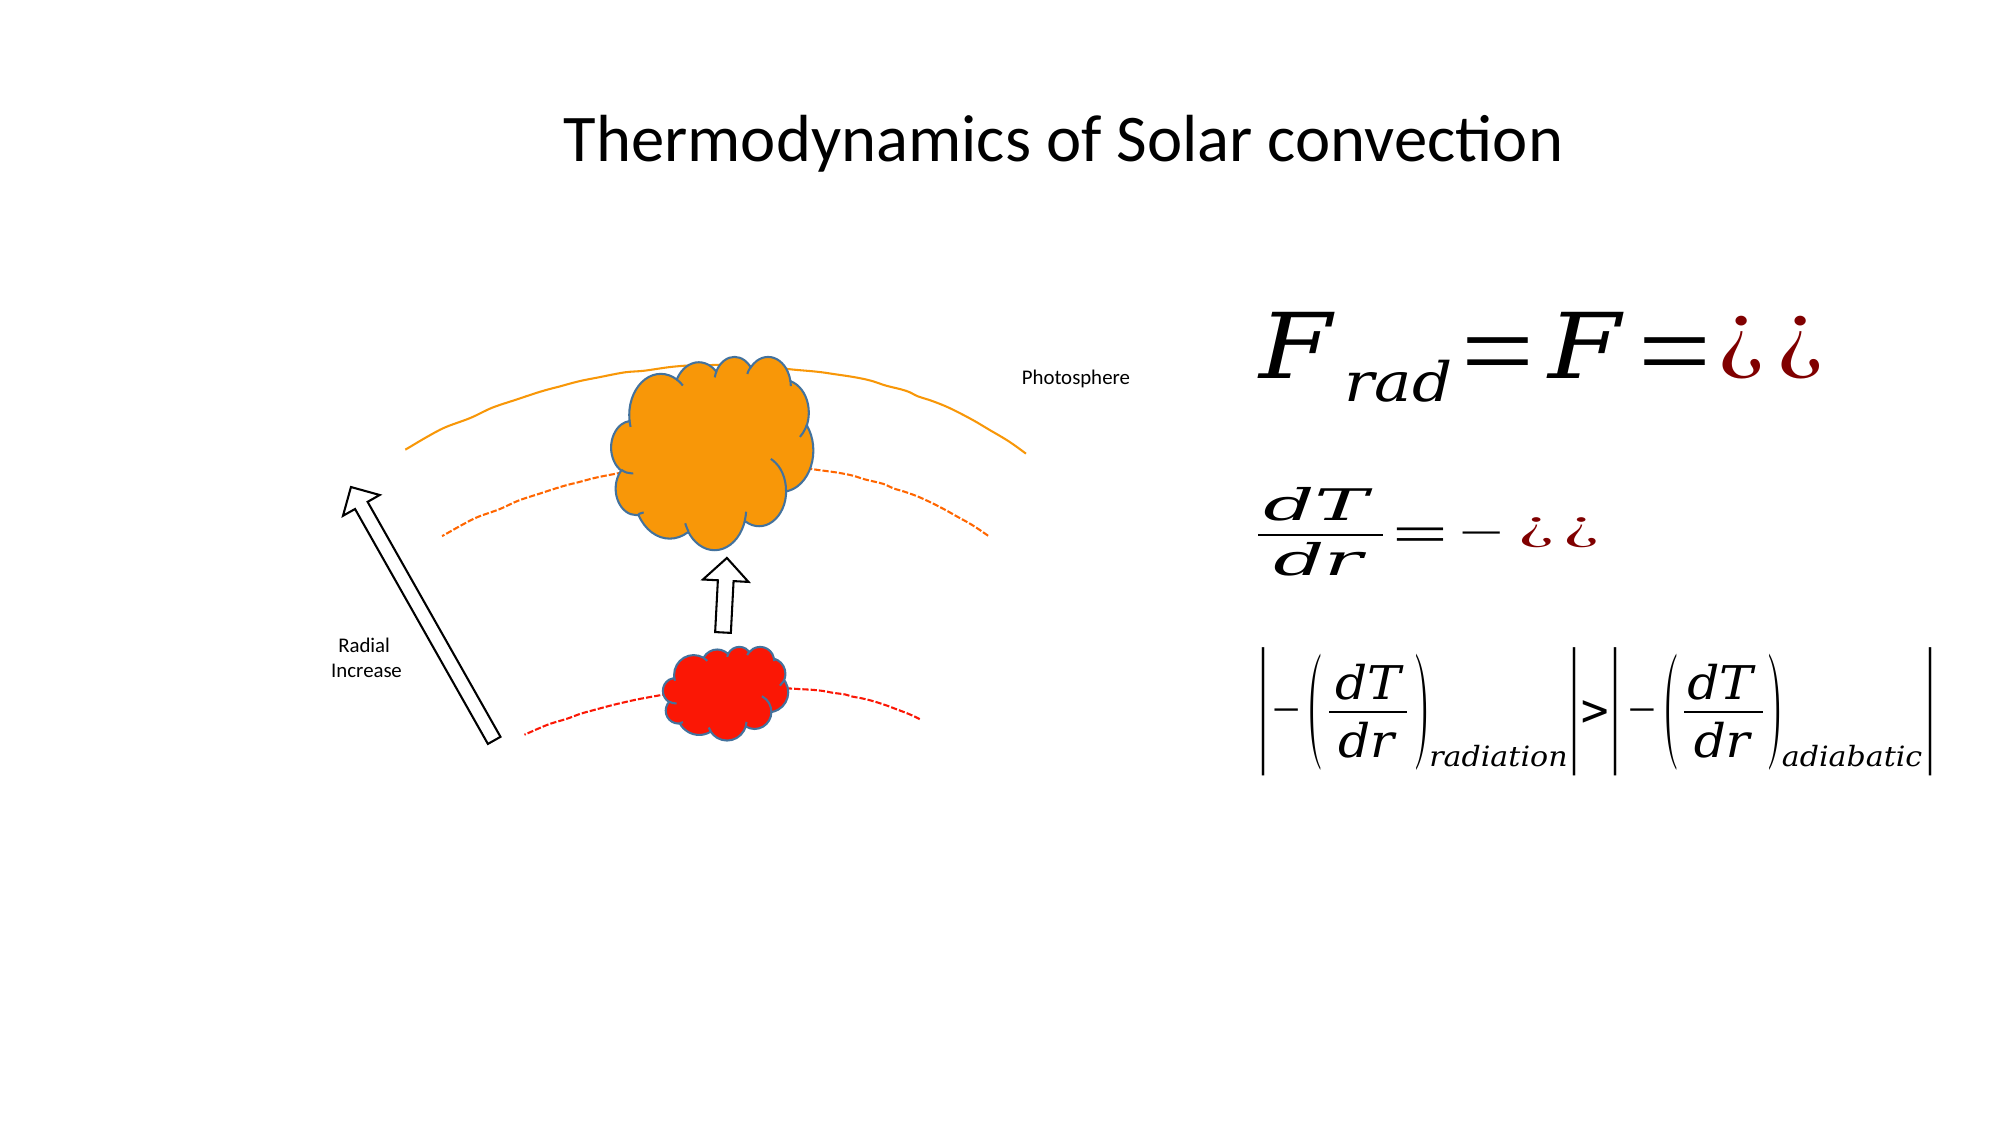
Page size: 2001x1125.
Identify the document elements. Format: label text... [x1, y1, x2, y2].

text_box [280, 356, 1194, 760]
text_box Thermodynamics of Solar convection [549, 87, 1579, 182]
